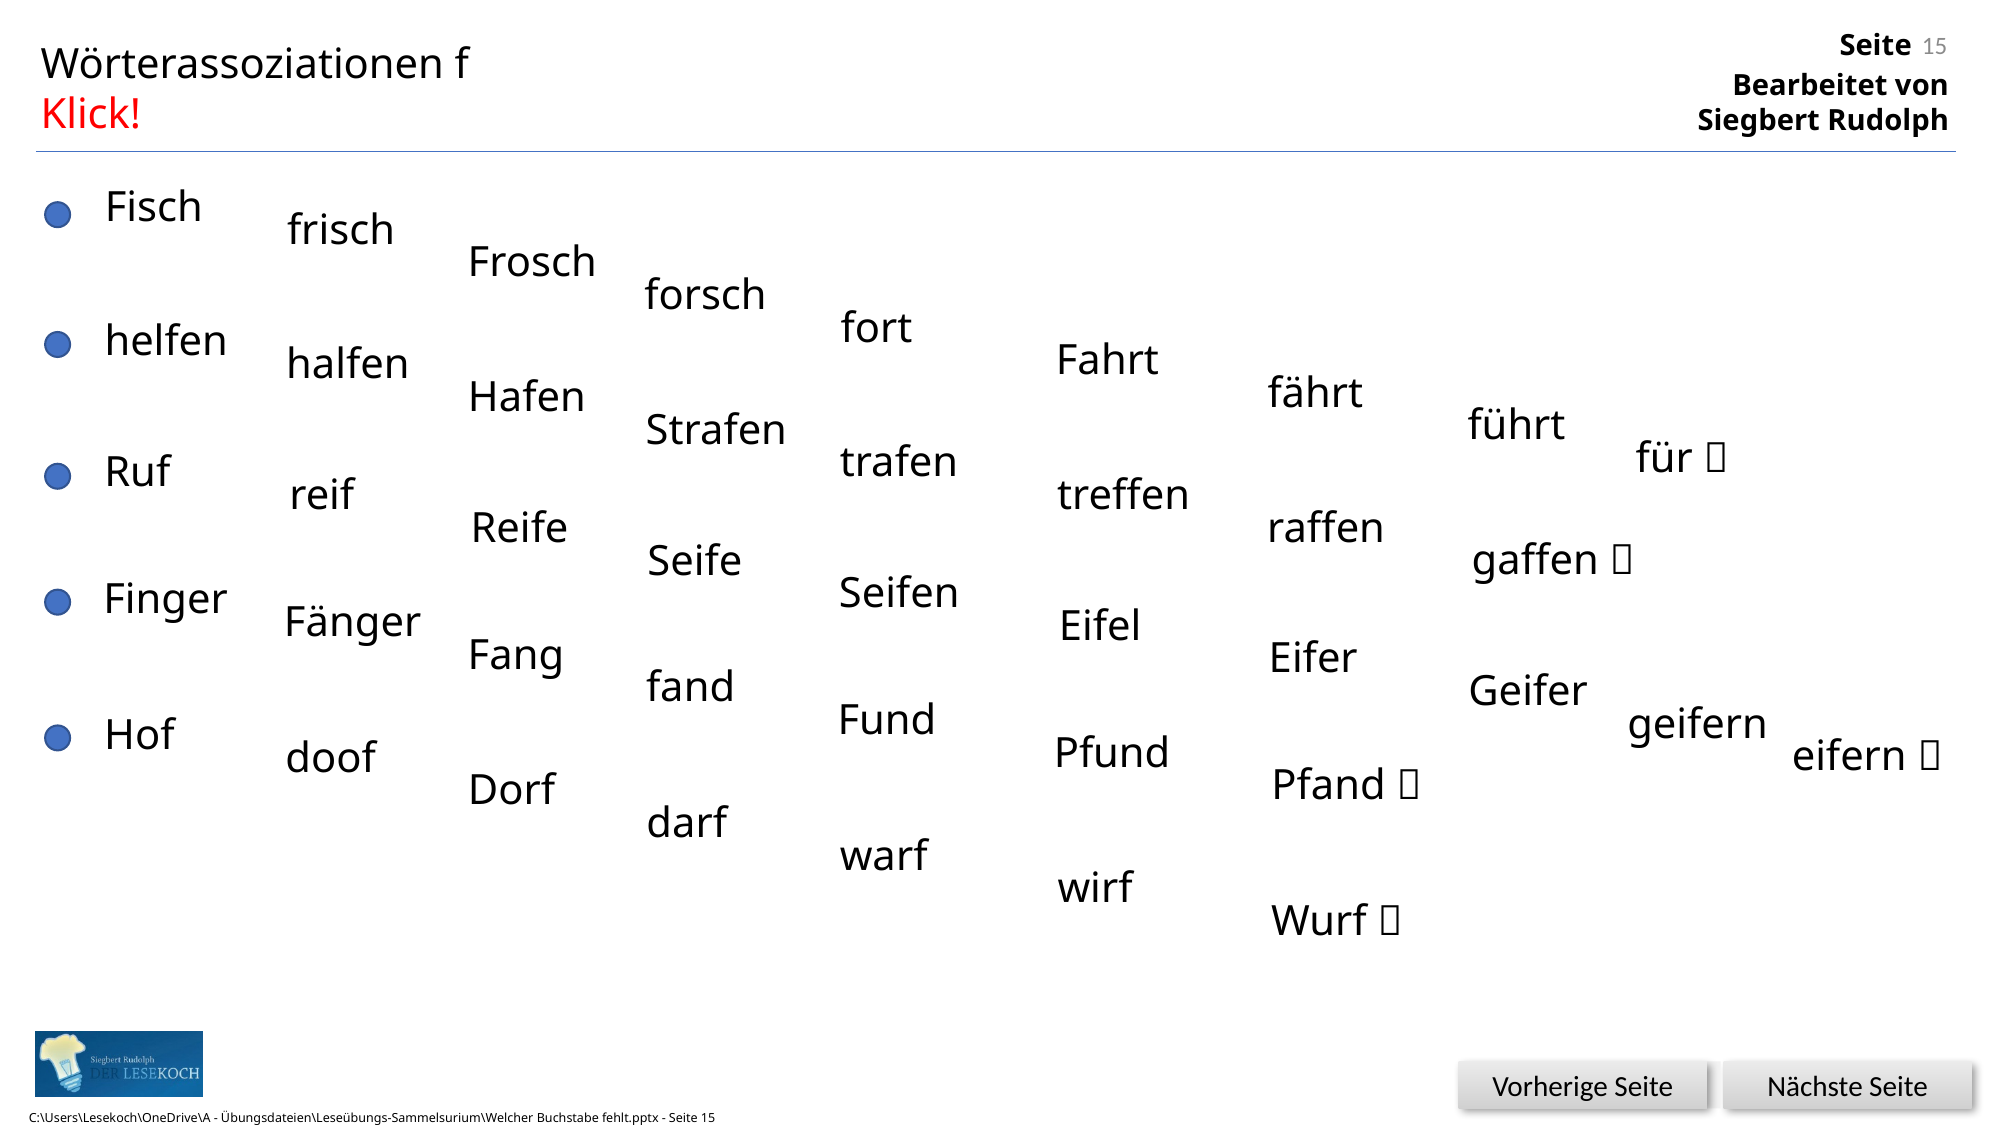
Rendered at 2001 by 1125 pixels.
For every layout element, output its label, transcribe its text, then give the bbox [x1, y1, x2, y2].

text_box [1458, 1061, 1721, 1109]
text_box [1723, 1061, 1972, 1109]
text_box Strafen [630, 395, 802, 460]
text_box Eifel [1044, 591, 1157, 656]
text_box raffen [1252, 492, 1400, 558]
text_box Hafen [453, 362, 601, 428]
text_box Reife [455, 493, 584, 559]
text_box wirf [1042, 853, 1148, 919]
text_box fort [825, 292, 928, 358]
text_box Fahrt [1041, 325, 1174, 391]
text_box frisch [272, 195, 410, 260]
text_box [44, 462, 72, 490]
text_box Fisch [90, 171, 218, 237]
text_box Geifer [1453, 656, 1603, 722]
text_box fährt [1252, 358, 1378, 423]
text_box Finger [88, 564, 243, 630]
text_box helfen [89, 306, 243, 372]
picture [35, 1031, 203, 1097]
text_box Eifer [1253, 623, 1373, 689]
text_box Fang [452, 620, 580, 685]
text_box Frosch [453, 227, 612, 293]
text_box trafen [825, 427, 974, 493]
text_box geifern [1612, 689, 1783, 754]
text_box Fänger [269, 587, 437, 653]
text_box darf [631, 788, 742, 854]
text_box für  [1620, 423, 1744, 489]
text_box [44, 201, 72, 229]
text_box Dorf [453, 755, 570, 821]
text_box reif [274, 460, 370, 526]
text_box C:\Users\Lesekoch\OneDrive\A - Übungsdateien\Leseübungs-Sammelsurium\Welcher Buchstabe fehlt.pptx - Seite 15 [14, 1102, 730, 1125]
text_box [44, 724, 72, 752]
text_box eifern  [1777, 721, 1958, 787]
text_box warf [824, 821, 943, 886]
text_box Seife [632, 525, 758, 591]
text_box [44, 330, 72, 359]
text_box Seifen [824, 558, 975, 624]
text_box fand [631, 652, 750, 718]
text_box Ruf [89, 437, 186, 503]
text_box Fund [822, 685, 952, 751]
text_box Seite Bearbeitet von Siegbert Rudolph [1682, 18, 1965, 144]
text_box Wörterassoziationen f Klick! [25, 29, 495, 145]
text_box führt [1452, 390, 1581, 456]
text_box halfen [271, 329, 425, 395]
text_box doof [270, 723, 391, 789]
text_box treffen [1042, 460, 1206, 526]
text_box gaffen  [1456, 525, 1650, 591]
text_box Wurf  [1256, 886, 1418, 952]
text_box Hof [89, 700, 190, 766]
text_box forsch [629, 260, 782, 325]
text_box [44, 588, 72, 616]
text_box Pfand  [1256, 750, 1437, 816]
slide_number 15 [1612, 14, 1963, 75]
text_box Pfund [1038, 717, 1186, 783]
